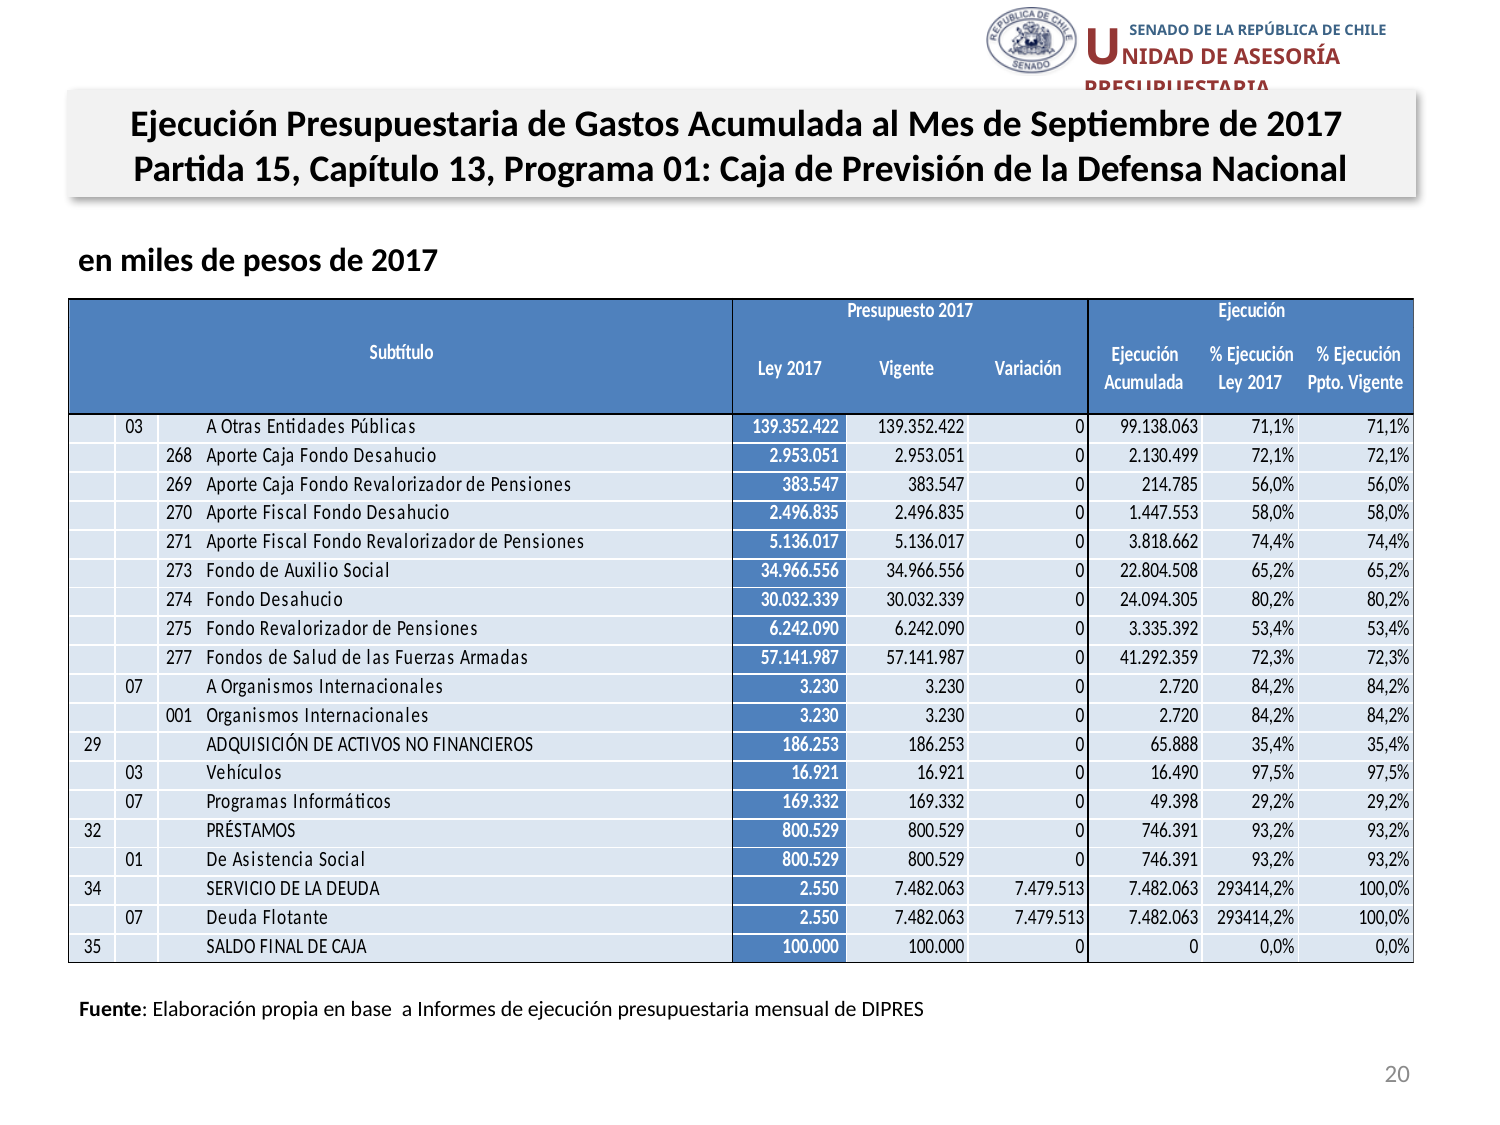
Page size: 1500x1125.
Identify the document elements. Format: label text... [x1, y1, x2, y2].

text_box Ejecución Presupuestaria de Gastos Acumulada al Mes de Septiembre de 2017 Partida 15, Capítulo 13, Programa 01: Caja de Previsión de la Defensa Nacional [67, 90, 1415, 197]
picture [986, 7, 1079, 76]
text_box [67, 297, 1416, 965]
footer Fuente: Elaboración propia en base a Informes de ejecución presupuestaria mensual de DIPRES [64, 986, 1444, 1047]
text_box en miles de pesos de 2017 [63, 230, 1414, 300]
slide_number 20 [1074, 1042, 1425, 1103]
